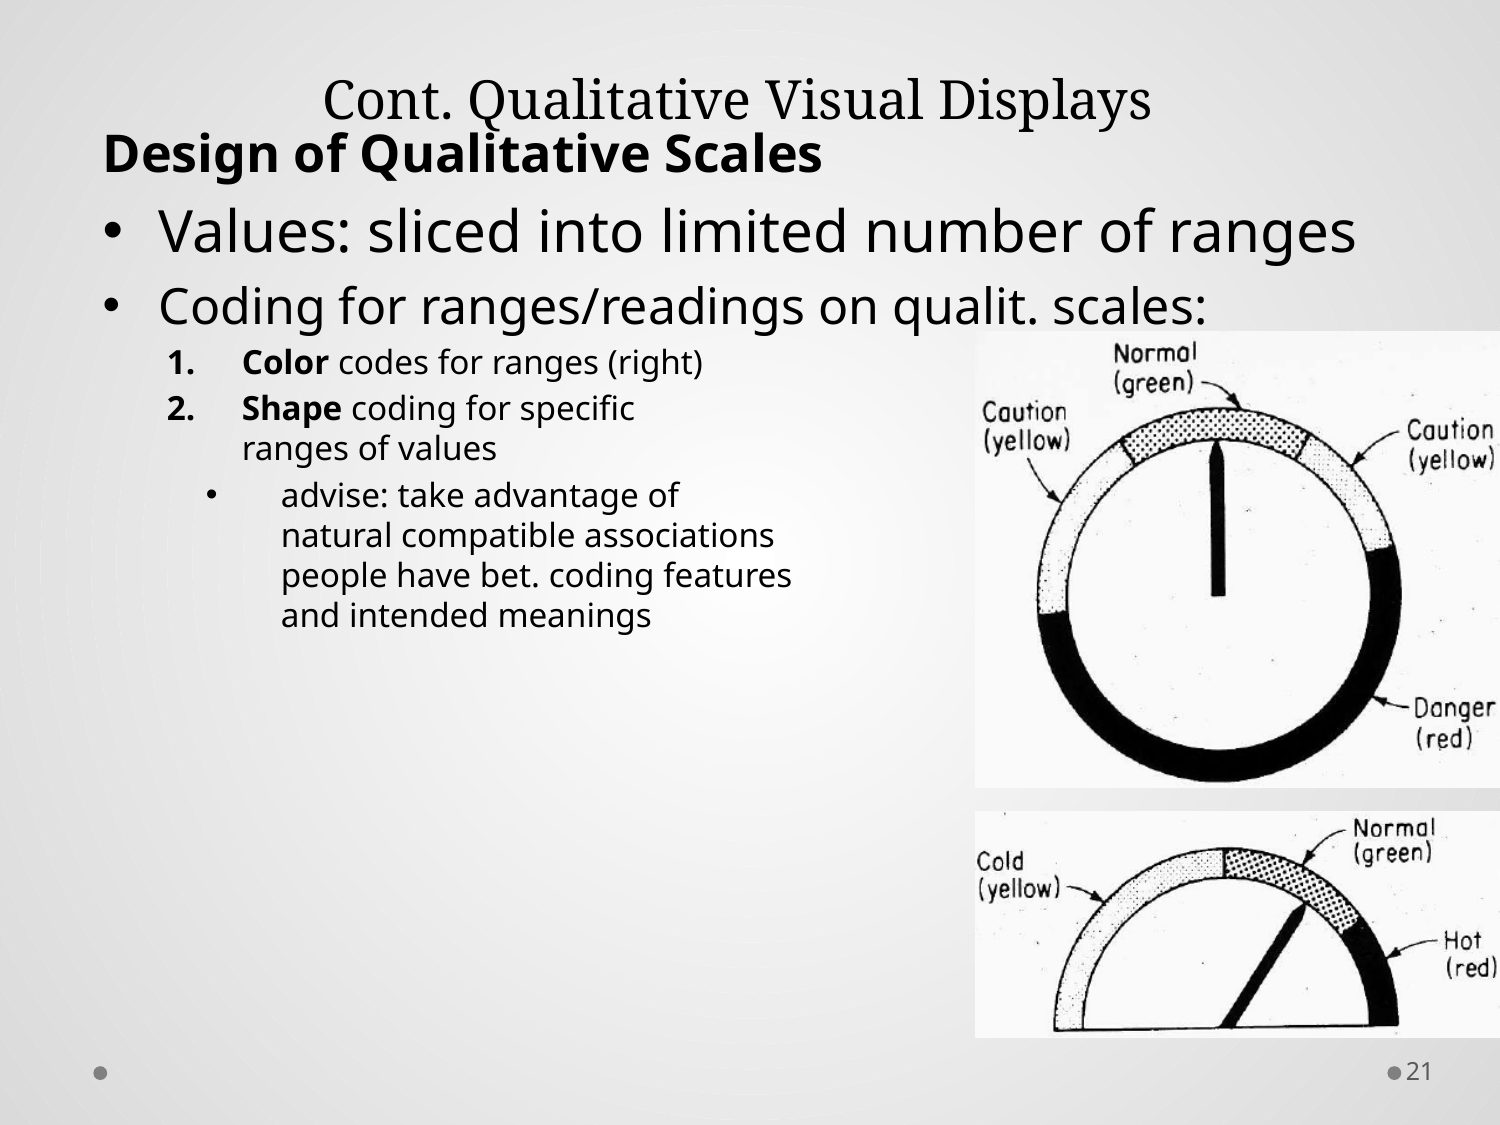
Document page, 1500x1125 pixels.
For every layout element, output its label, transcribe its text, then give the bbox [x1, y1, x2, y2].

picture [974, 810, 1500, 1038]
slide_number 21 [1401, 1046, 1494, 1103]
picture [974, 331, 1500, 788]
list Design of Qualitative Scales Values: sliced into limited number of ranges Coding for ranges/readings on qualit. scales: Color codes for ranges (right) Shape coding for specific ranges of values advise: take advantage of natural compatible associations people have bet. coding features and intended meanings [87, 112, 1438, 1125]
title Cont. Qualitative Visual Displays [62, 37, 1413, 138]
